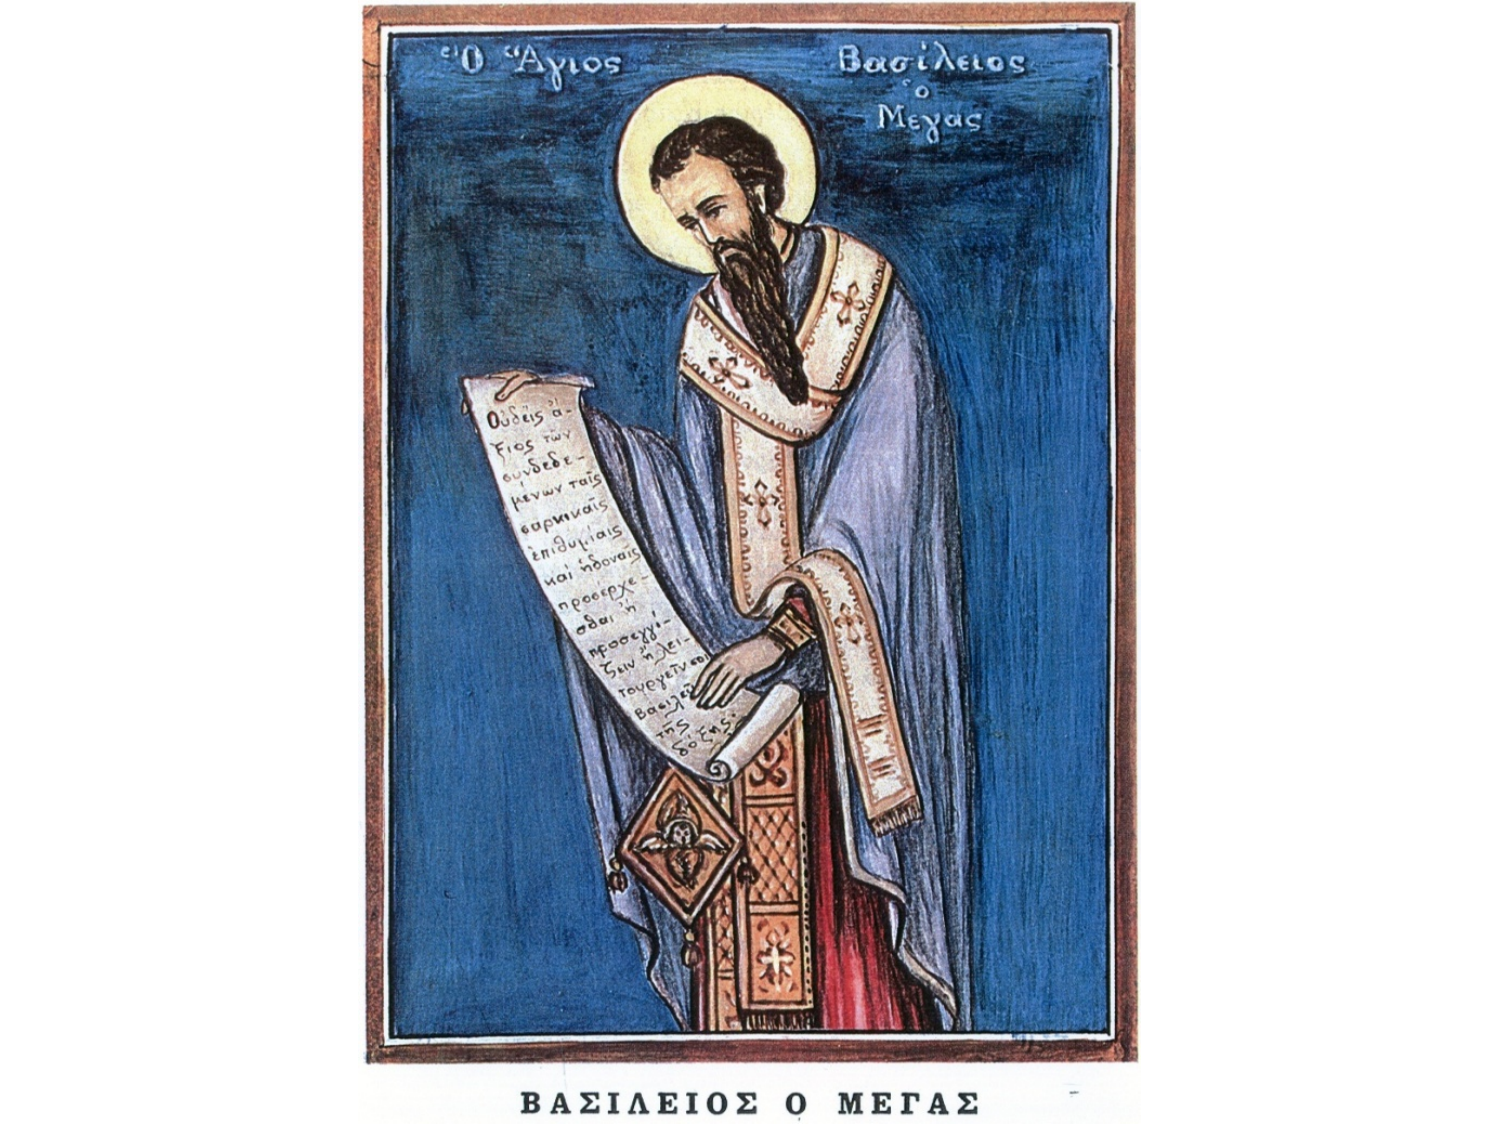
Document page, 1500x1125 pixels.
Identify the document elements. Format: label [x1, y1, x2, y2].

picture [358, 0, 1142, 1125]
